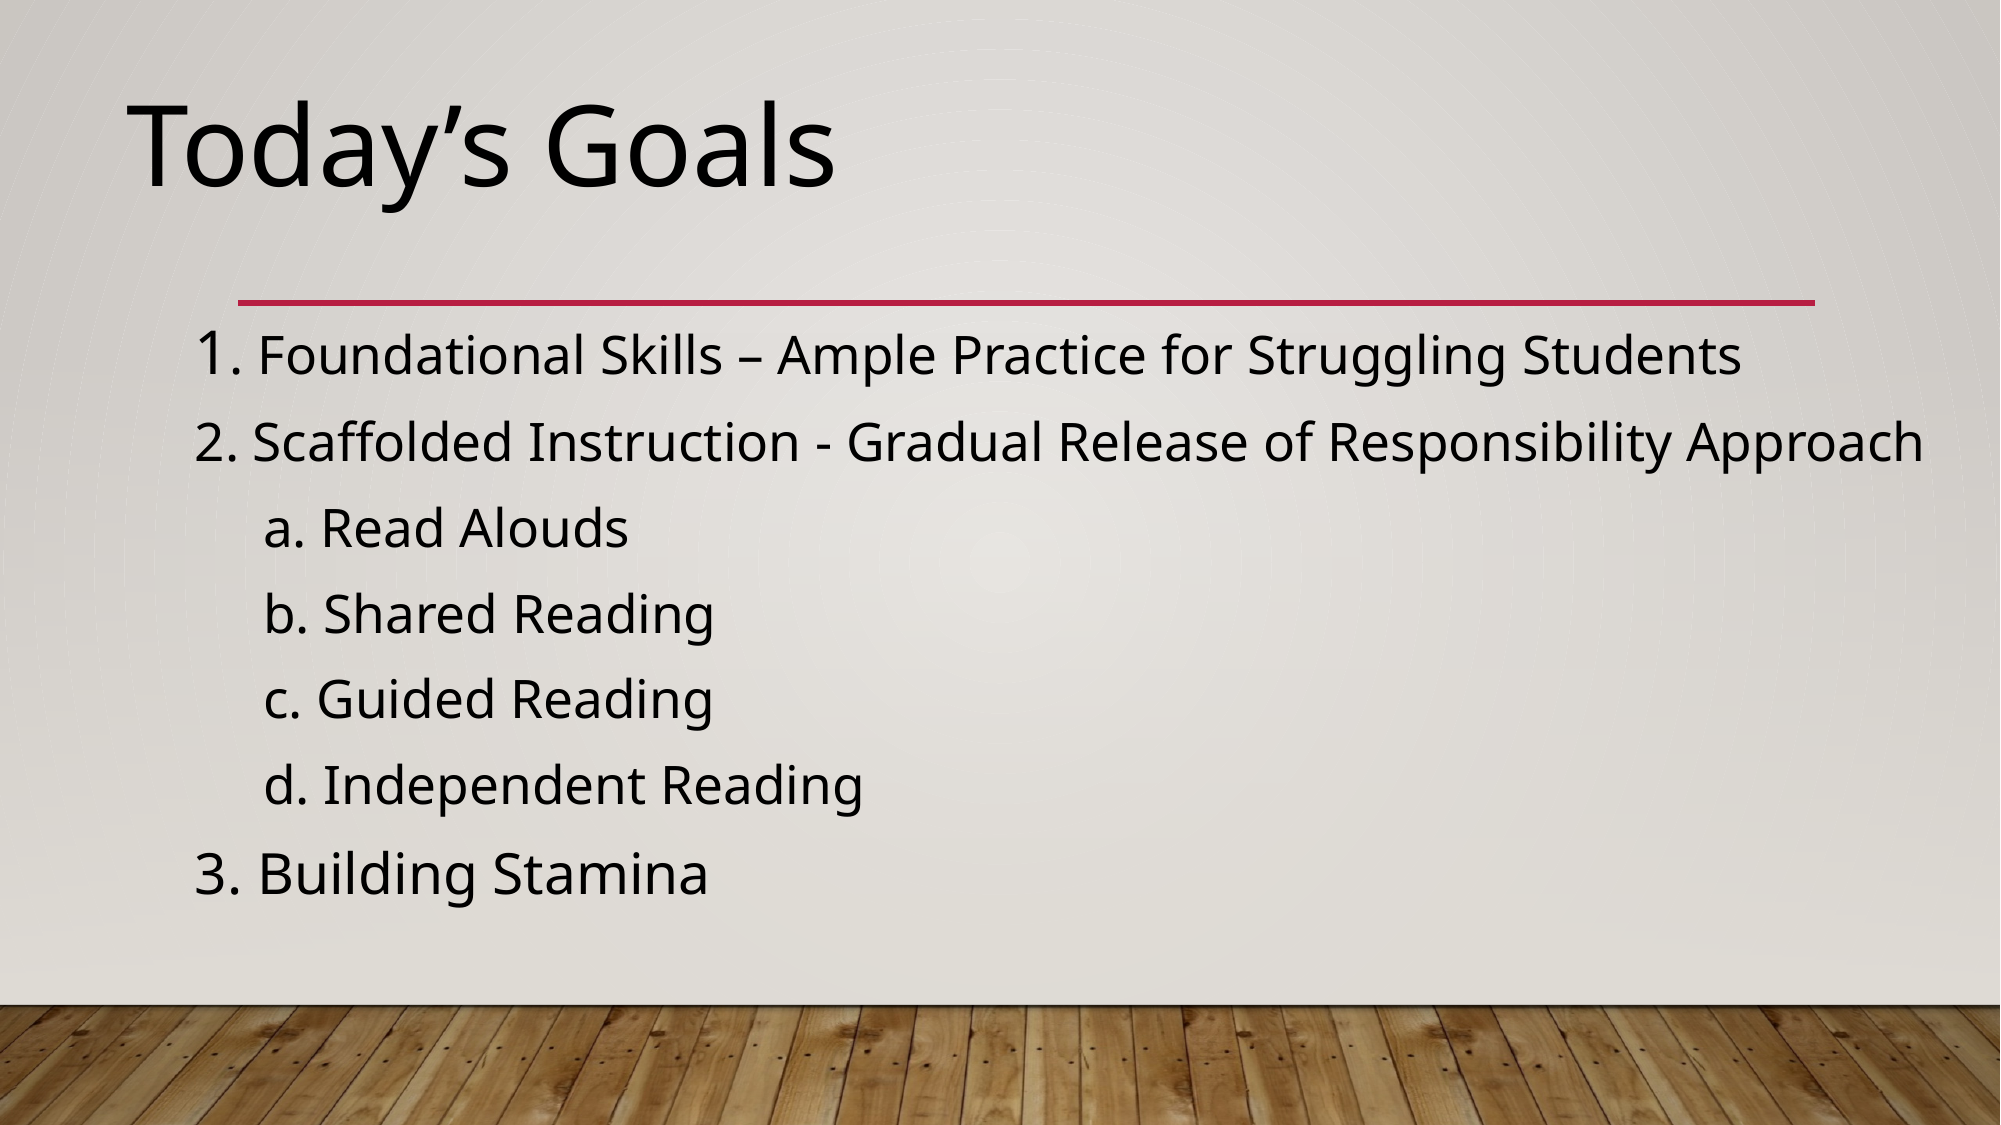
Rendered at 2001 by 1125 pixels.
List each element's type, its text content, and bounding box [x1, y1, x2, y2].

list 1. Foundational Skills – Ample Practice for Struggling Students 2. Scaffolded Instruction - Gradual Release of Responsibility Approach a. Read Alouds b. Shared Reading c. Guided Reading d. Independent Reading 3. Building Stamina [111, 291, 1964, 970]
text_box Today’s Goals [111, 66, 1382, 216]
picture [0, 1005, 2000, 1125]
